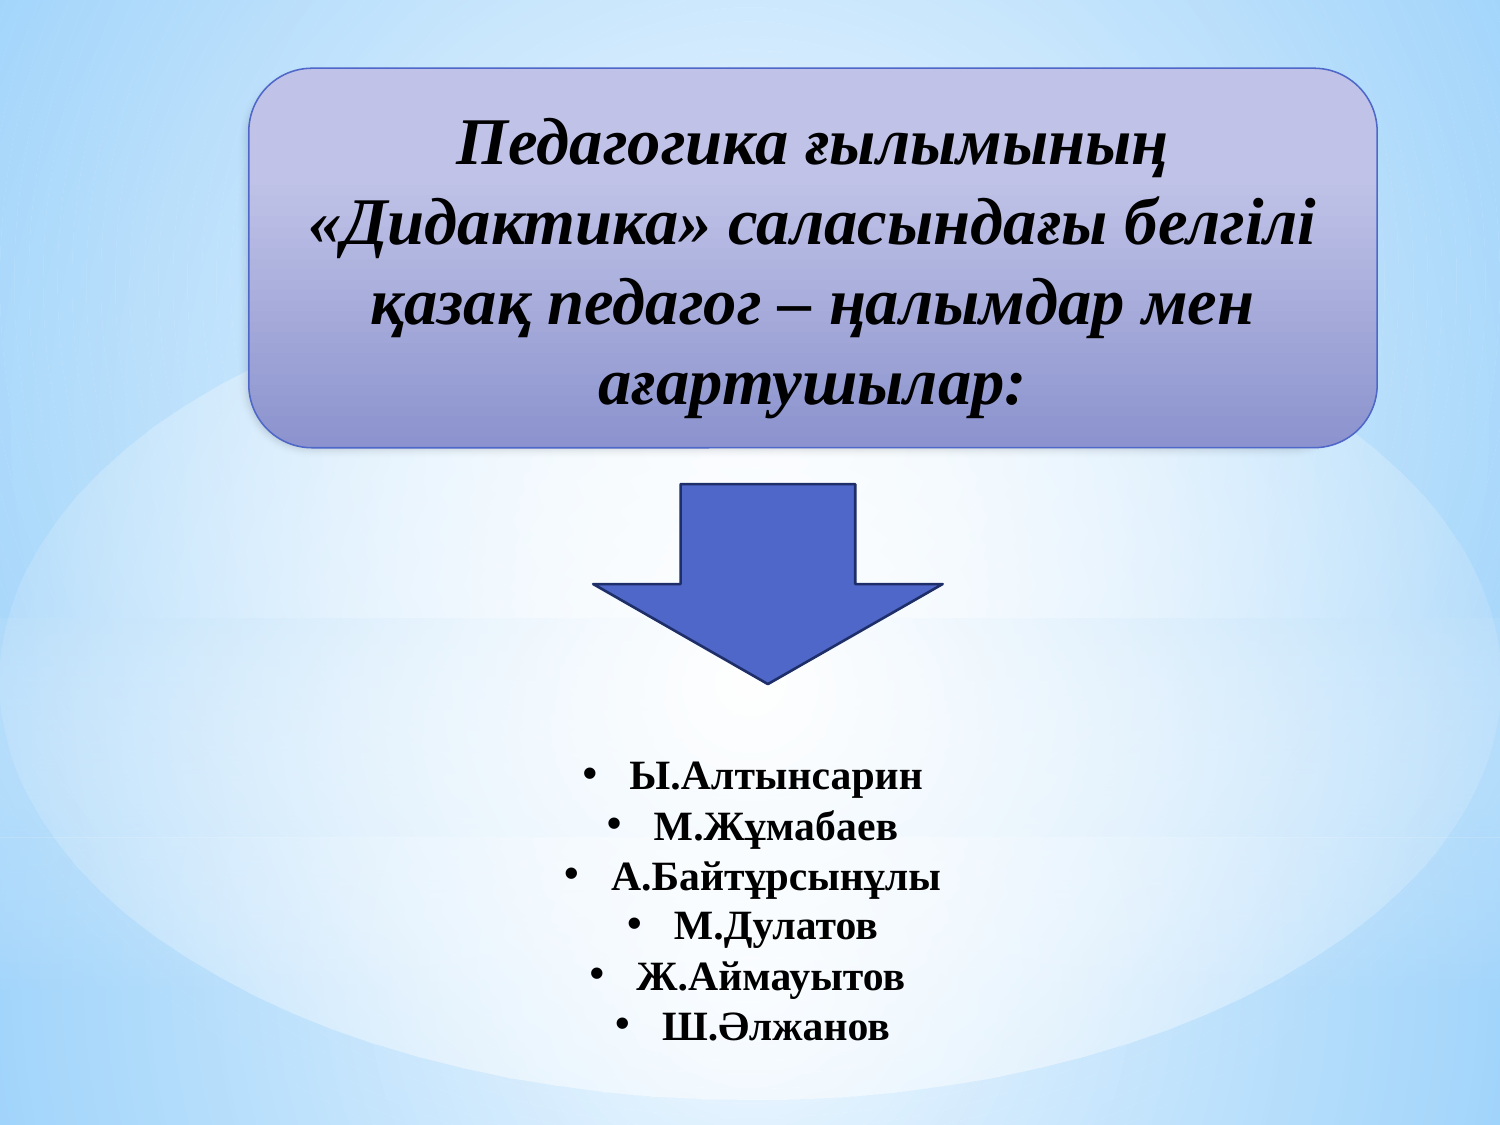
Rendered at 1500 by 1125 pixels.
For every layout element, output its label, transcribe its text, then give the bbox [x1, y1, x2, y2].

text_box Ы.Алтынсарин М.Жұмабаев А.Байтұрсынұлы М.Дулатов Ж.Аймауытов Ш.Әлжанов [526, 740, 979, 1056]
text_box Педагогика ғылымының «Дидактика» саласындағы белгілі қазақ педагог – ңалымдар мен ағартушылар: [248, 67, 1378, 449]
text_box [591, 482, 944, 686]
